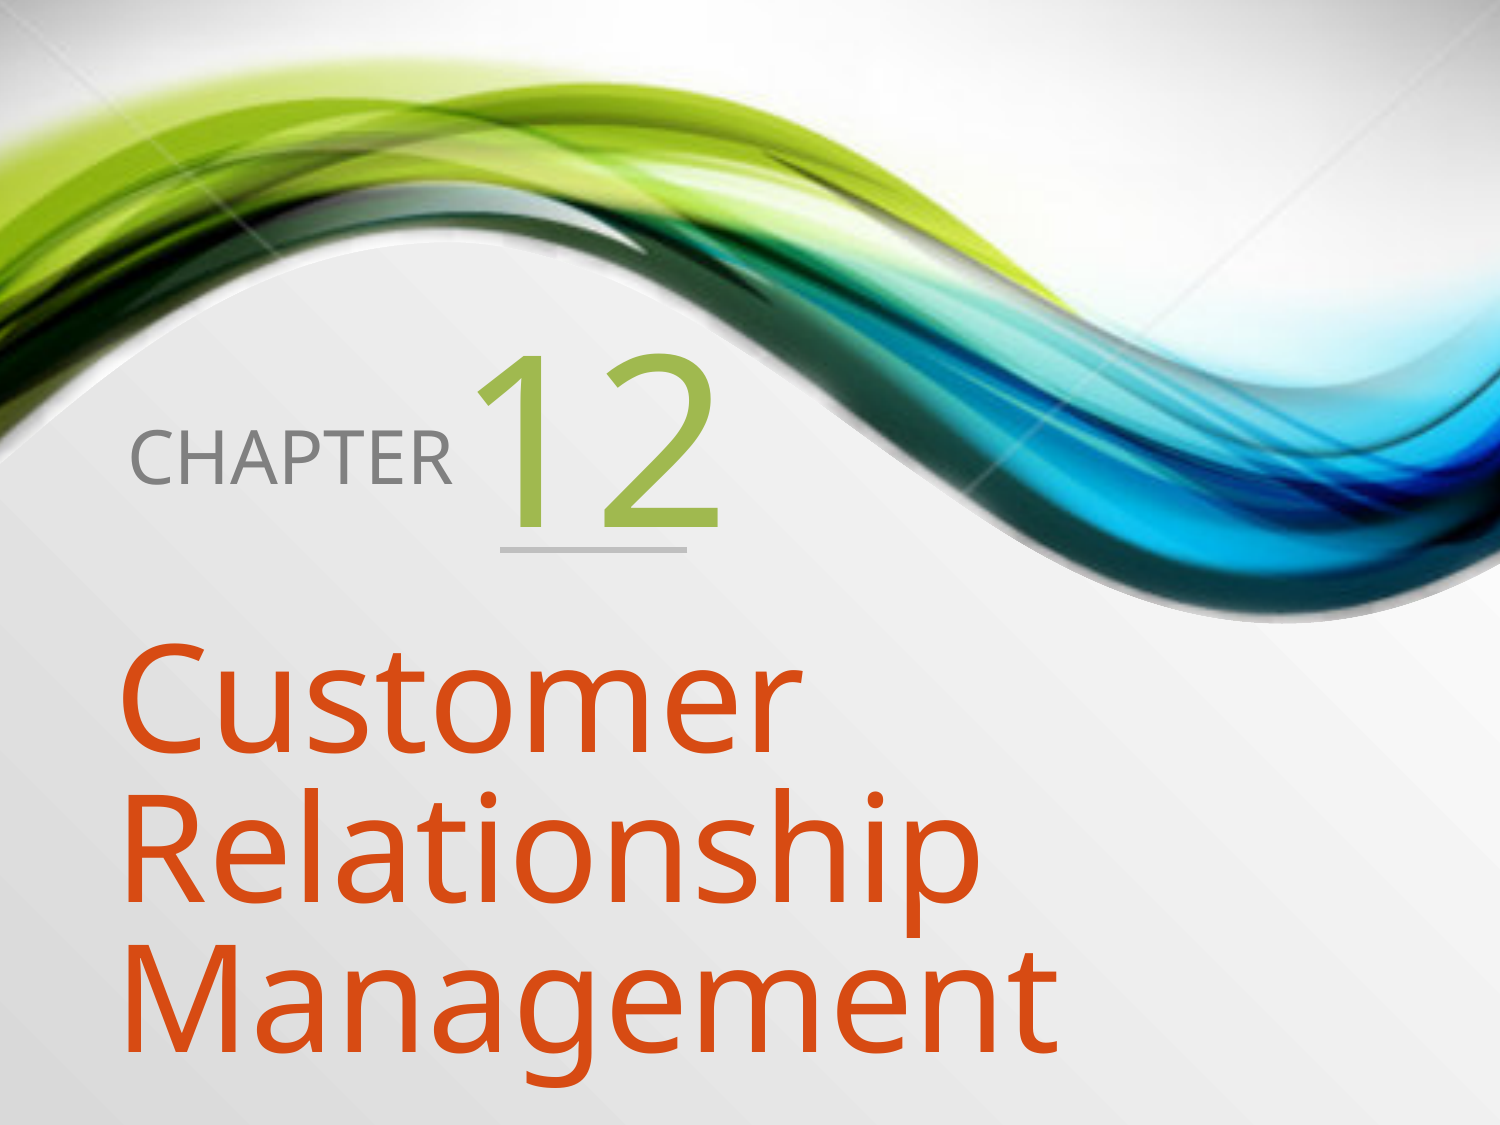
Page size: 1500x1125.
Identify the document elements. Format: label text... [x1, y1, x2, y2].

list 12 [425, 287, 763, 575]
subtitle Customer Relationship Management [99, 624, 1475, 1100]
picture [0, 0, 1500, 623]
picture [1304, 574, 1314, 578]
